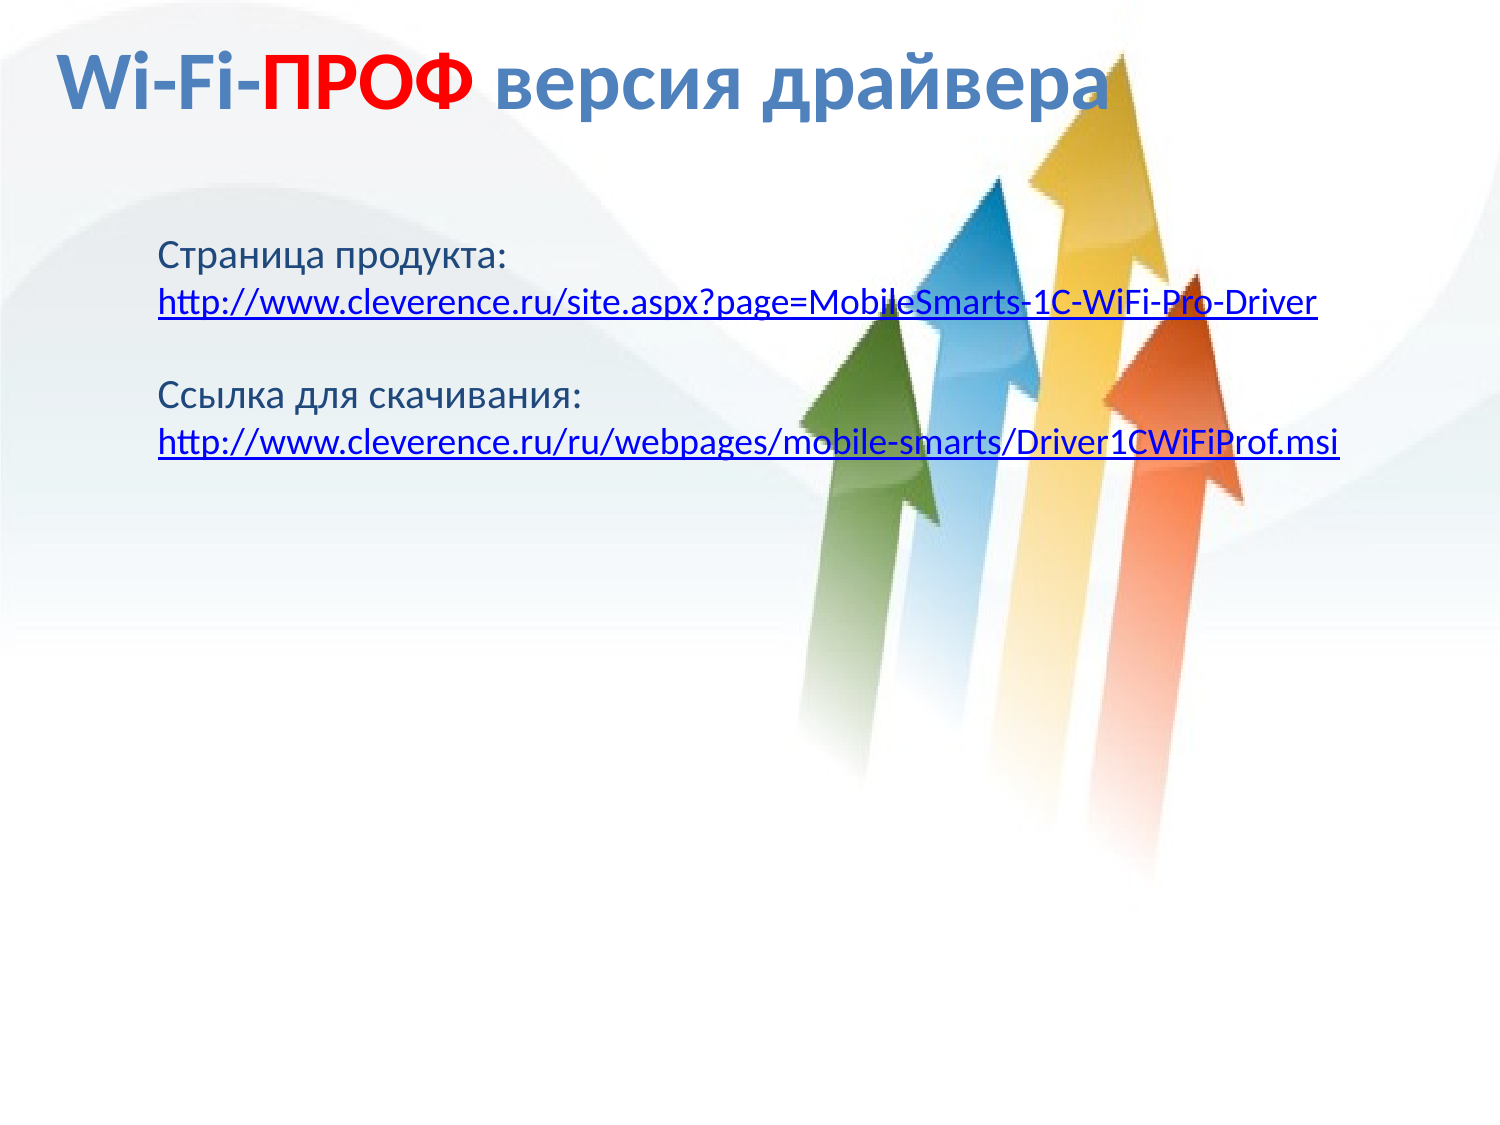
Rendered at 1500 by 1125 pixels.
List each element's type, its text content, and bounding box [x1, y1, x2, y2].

text_box Страница продукта: http://www.cleverence.ru/site.aspx?page=MobileSmarts-1C-WiFi-Pro-Driver Ссылка для скачивания: http://www.cleverence.ru/ru/webpages/mobile-smarts/Driver1CWiFiProf.msi [142, 219, 1355, 515]
text_box Wi-Fi-ПРОФ версия драйвера [41, 19, 1365, 134]
picture [0, 0, 1500, 1125]
